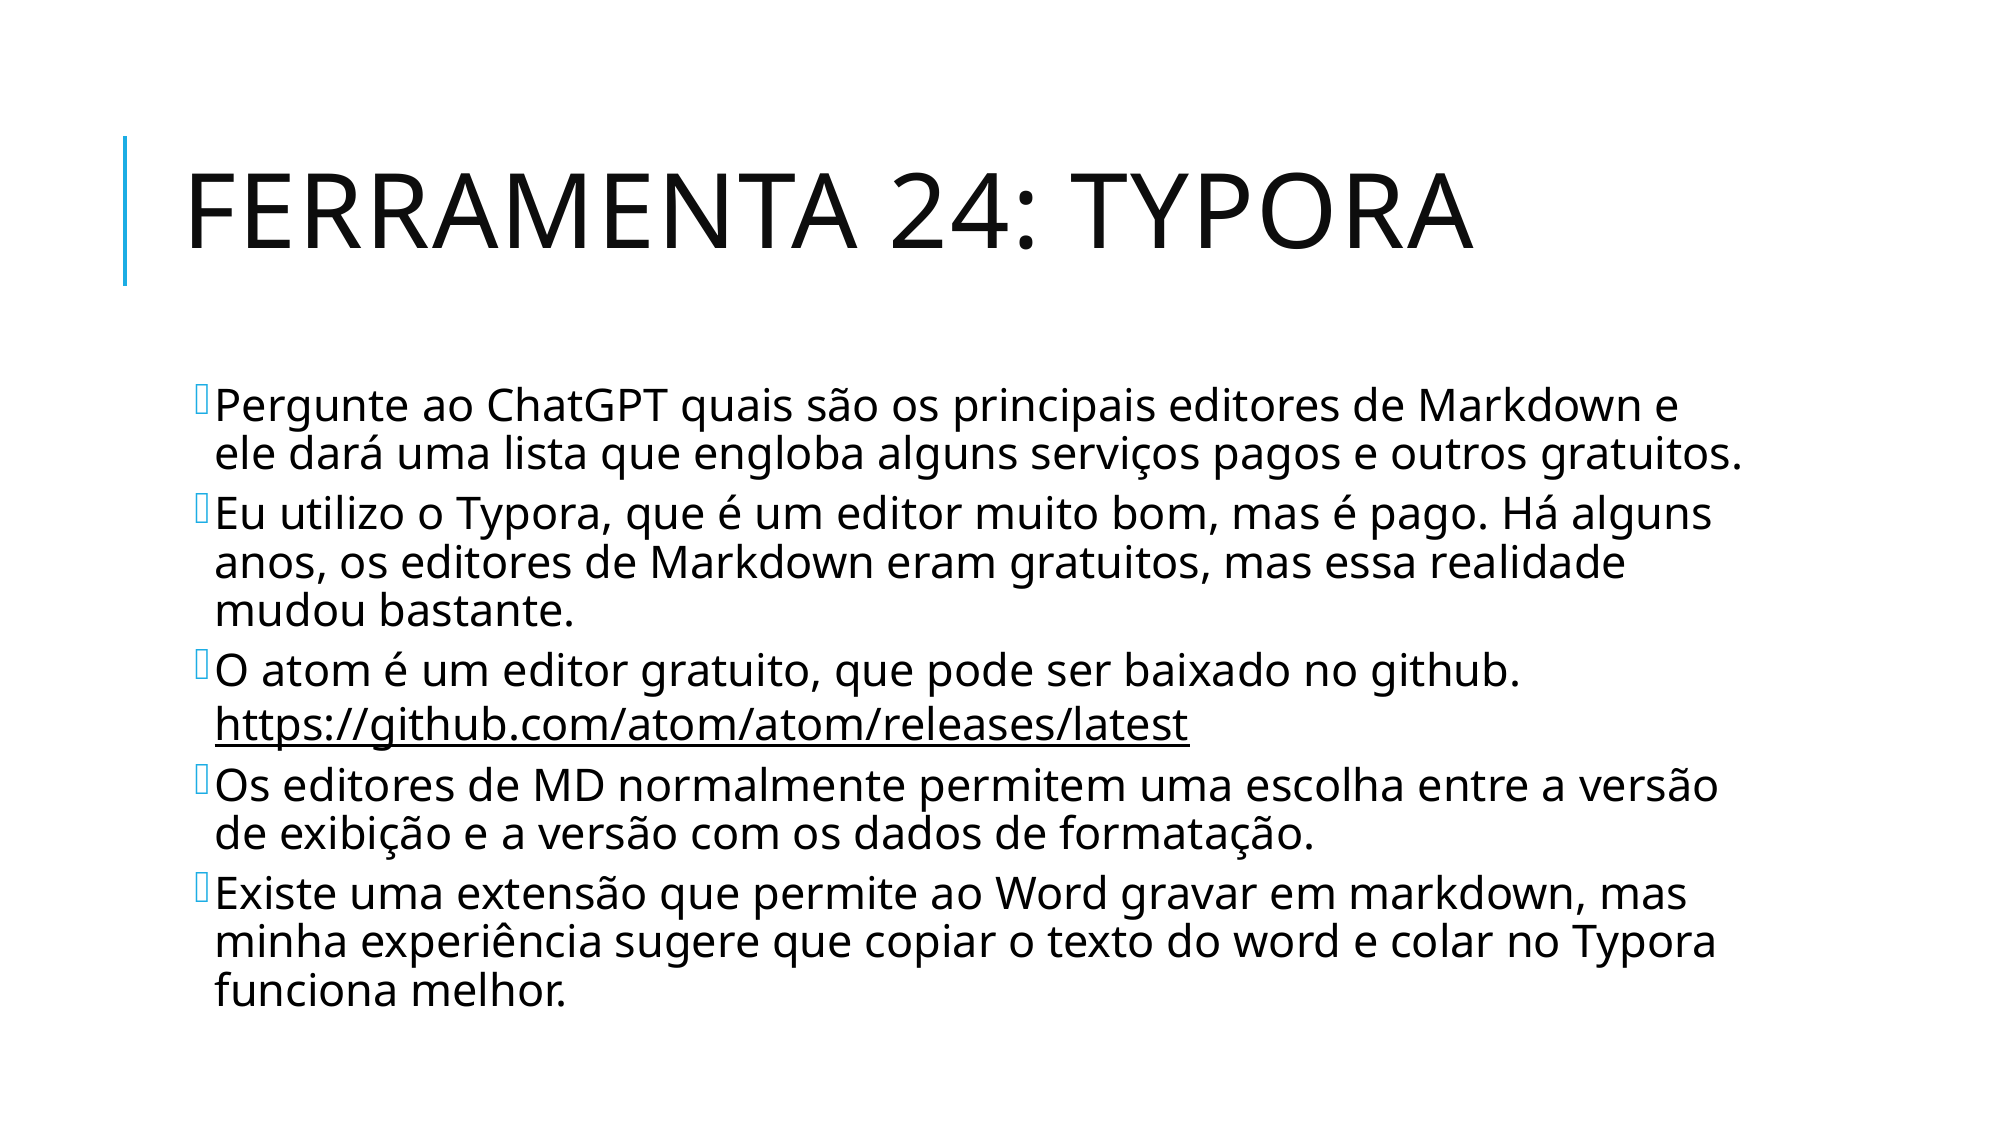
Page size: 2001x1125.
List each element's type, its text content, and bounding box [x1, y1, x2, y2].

title Ferramenta 24: Typora [168, 96, 1763, 342]
list Pergunte ao ChatGPT quais são os principais editores de Markdown e ele dará uma lista que engloba alguns serviços pagos e outros gratuitos. Eu utilizo o Typora, que é um editor muito bom, mas é pago. Há alguns anos, os editores de Markdown eram gratuitos, mas essa realidade mudou bastante. O atom é um editor gratuito, que pode ser baixado no github. https://github.com/atom/atom/releases/latest Os editores de MD normalmente permitem uma escolha entre a versão de exibição e a versão com os dados de formatação. Existe uma extensão que permite ao Word gravar em markdown, mas minha experiência sugere que copiar o texto do word e colar no Typora funciona melhor. [168, 375, 1763, 1035]
